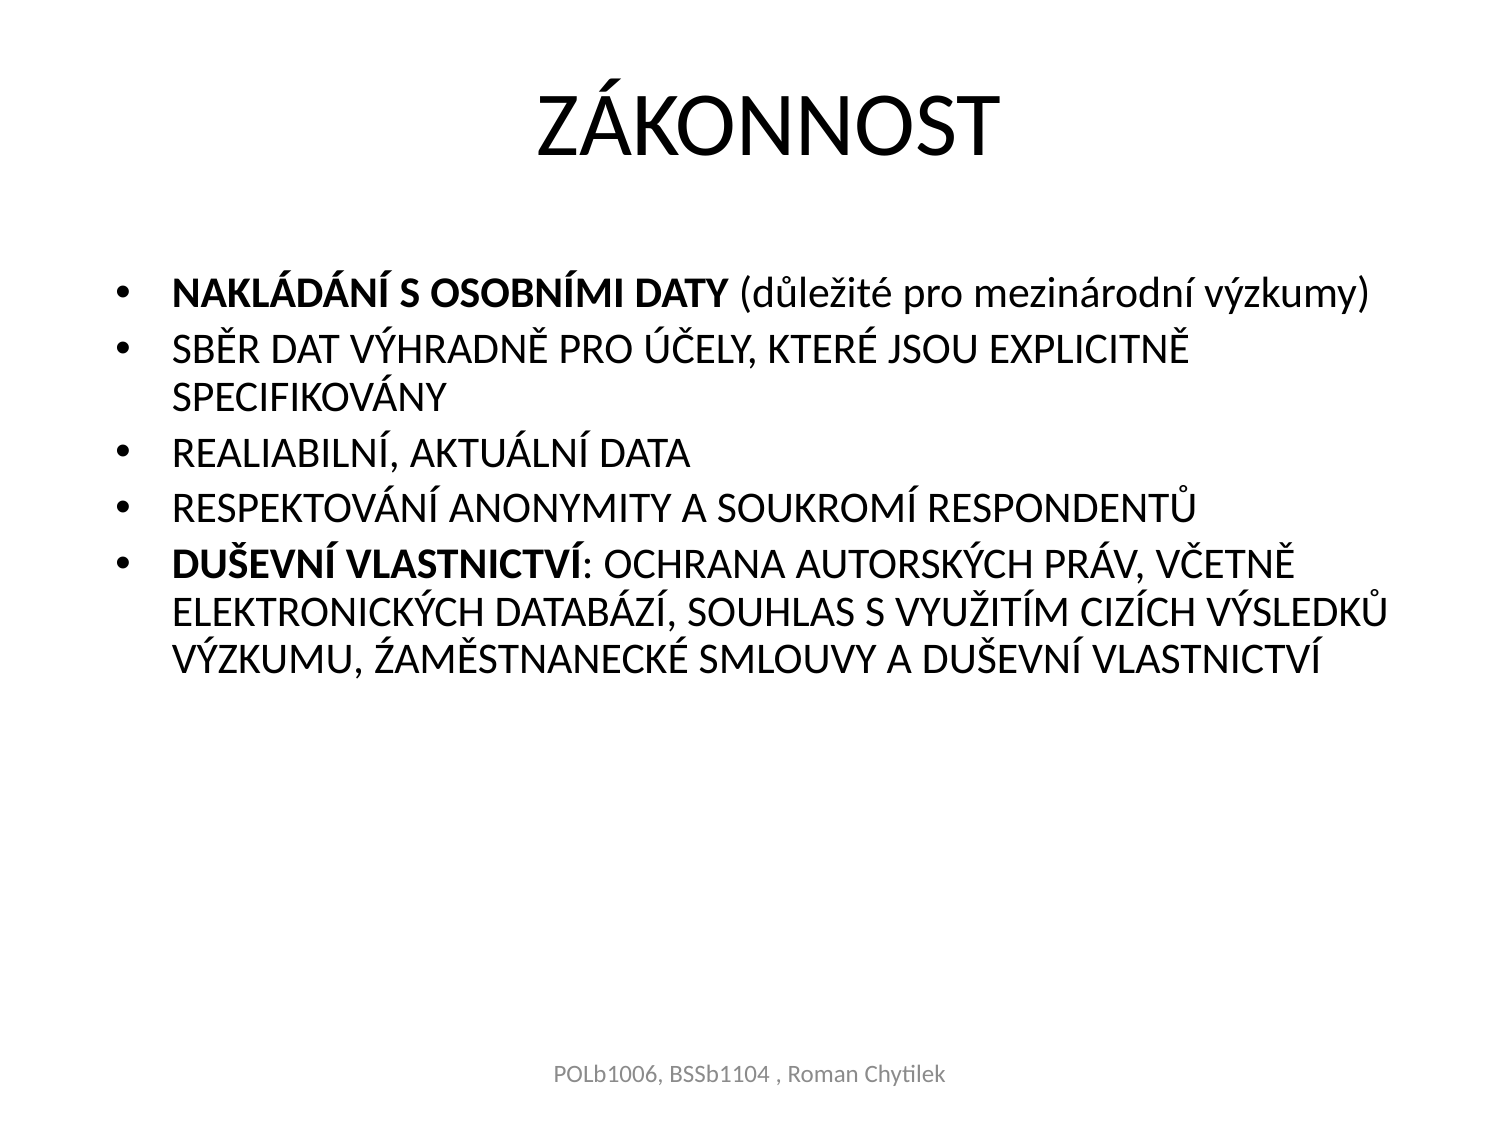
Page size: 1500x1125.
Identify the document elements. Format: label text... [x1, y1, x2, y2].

title ZÁKONNOST [100, 37, 1438, 200]
list NAKLÁDÁNÍ S OSOBNÍMI DATY (důležité pro mezinárodní výzkumy) SBĚR DAT VÝHRADNĚ PRO ÚČELY, KTERÉ JSOU EXPLICITNĚ SPECIFIKOVÁNY REALIABILNÍ, AKTUÁLNÍ DATA RESPEKTOVÁNÍ ANONYMITY A SOUKROMÍ RESPONDENTŮ DUŠEVNÍ VLASTNICTVÍ: OCHRANA AUTORSKÝCH PRÁV, VČETNĚ ELEKTRONICKÝCH DATABÁZÍ, SOUHLAS S VYUŽITÍM CIZÍCH VÝSLEDKŮ VÝZKUMU, ŹAMĚSTNANECKÉ SMLOUVY A DUŠEVNÍ VLASTNICTVÍ [100, 262, 1438, 1000]
footer POLb1006, BSSb1104 , Roman Chytilek [512, 1042, 988, 1103]
